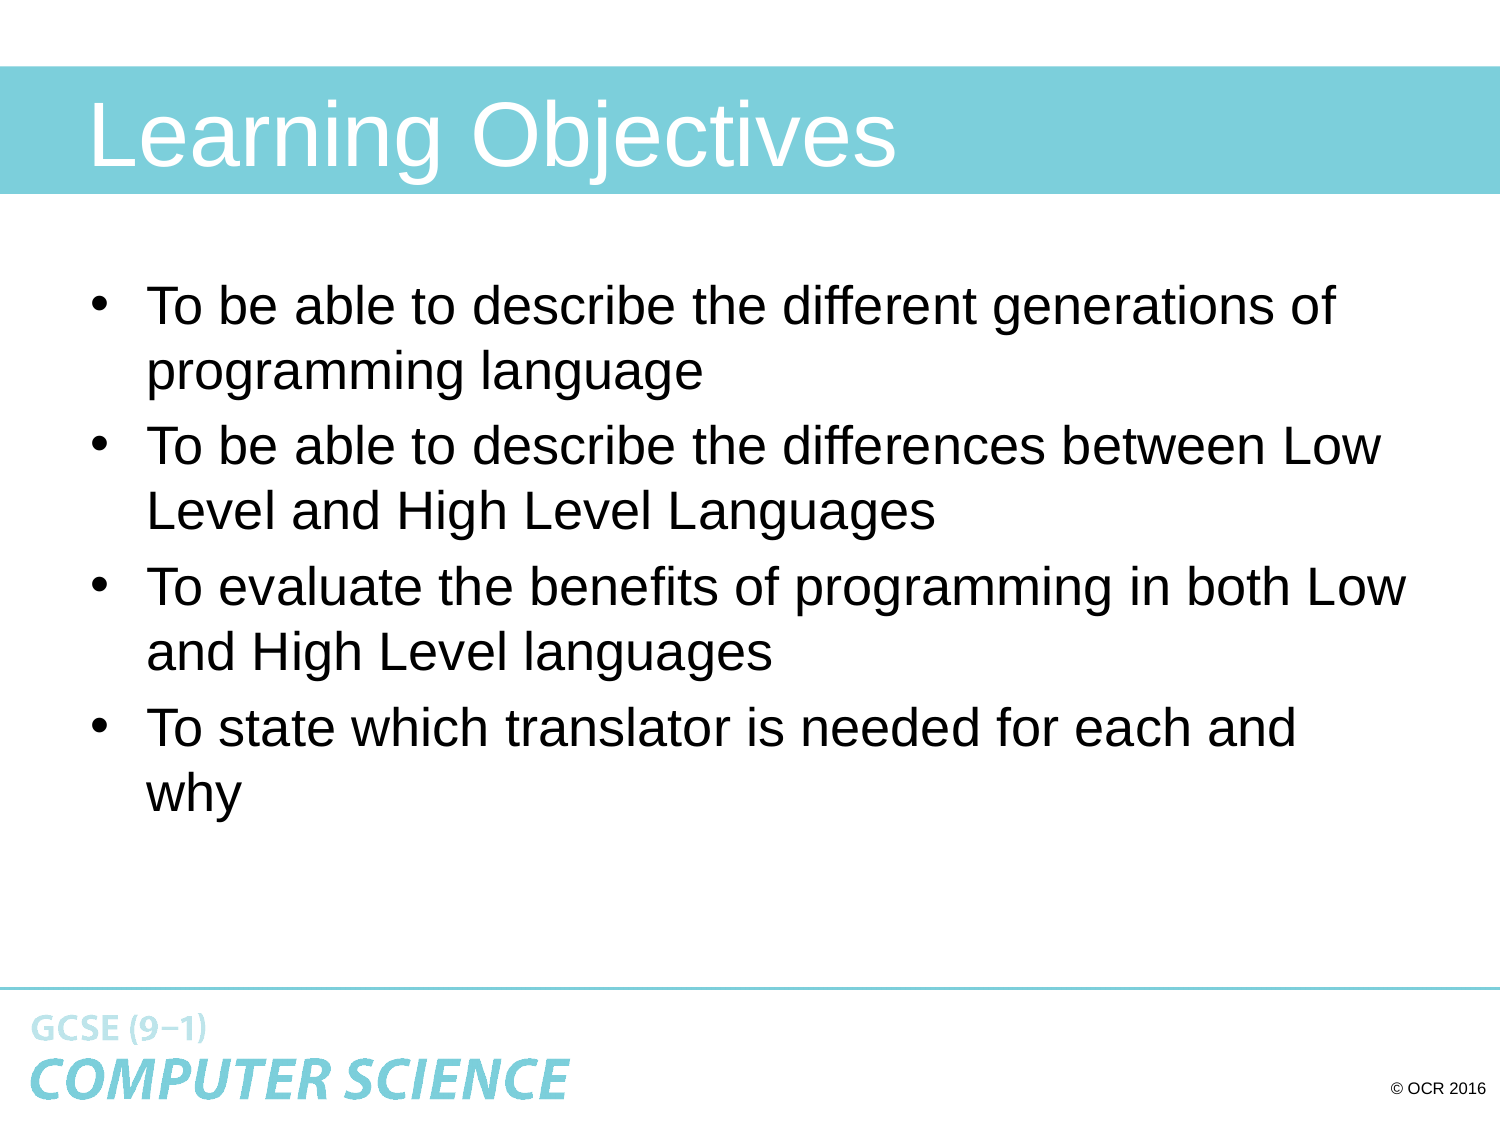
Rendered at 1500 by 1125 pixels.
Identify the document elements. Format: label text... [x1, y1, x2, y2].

list To be able to describe the different generations of programming language To be able to describe the differences between Low Level and High Level Languages To evaluate the benefits of programming in both Low and High Level languages To state which translator is needed for each and why [75, 262, 1425, 965]
title Learning Objectives [0, 66, 1500, 194]
picture [0, 987, 1500, 1124]
